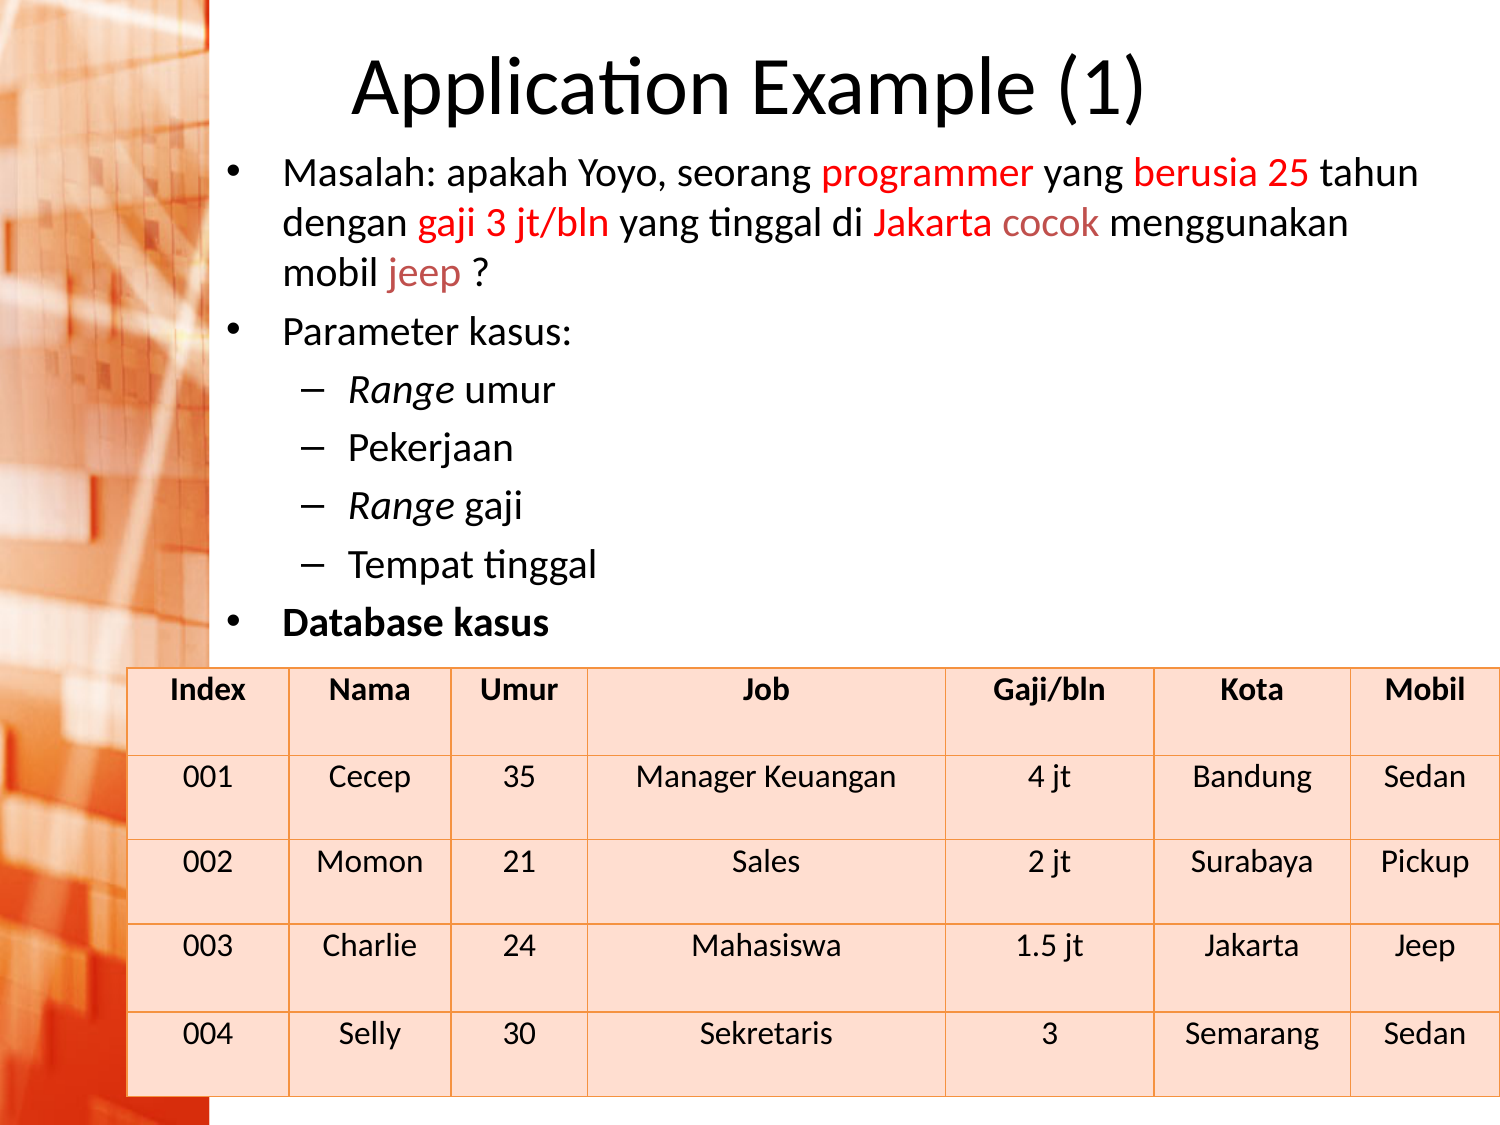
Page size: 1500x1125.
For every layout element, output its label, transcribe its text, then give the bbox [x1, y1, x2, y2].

table_cell Selly [290, 1013, 450, 1096]
table_cell Cecep [290, 756, 450, 839]
table_cell 21 [452, 840, 587, 923]
table_cell Manager Keuangan [588, 756, 945, 839]
table_cell 004 [128, 1013, 288, 1096]
table_cell Jakarta [1155, 925, 1350, 1011]
table_cell 002 [128, 840, 288, 923]
table_cell Jeep [1351, 925, 1499, 1011]
picture [0, 0, 1102, 1125]
table_cell Sedan [1351, 756, 1499, 839]
table_header Umur [452, 669, 587, 755]
table_header Job [588, 669, 945, 755]
table_cell Charlie [290, 925, 450, 1011]
table_cell Sales [588, 840, 945, 923]
table_cell 24 [452, 925, 587, 1011]
table_cell Sedan [1351, 1013, 1499, 1096]
table_header Gaji/bln [946, 669, 1153, 755]
title Application Example (1) [112, 37, 1388, 125]
table_cell 35 [452, 756, 587, 839]
table_cell 003 [128, 925, 288, 1011]
table_cell 001 [128, 756, 288, 839]
table_cell 1.5 jt [946, 925, 1153, 1011]
table_cell Mahasiswa [588, 925, 945, 1011]
table_header Kota [1155, 669, 1350, 755]
table_cell 2 jt [946, 840, 1153, 923]
table_header Index [128, 669, 288, 755]
table_cell Momon [290, 840, 450, 923]
table_header Nama [290, 669, 450, 755]
table_cell 4 jt [946, 756, 1153, 839]
table_cell 30 [452, 1013, 587, 1096]
list Masalah: apakah Yoyo, seorang programmer yang berusia 25 tahun dengan gaji 3 jt/bln yang tinggal di Jakarta cocok menggunakan mobil jeep ? Parameter kasus: Range umur Pekerjaan Range gaji Tempat tinggal Database kasus [210, 137, 1463, 667]
table_cell 3 [946, 1013, 1153, 1096]
table_header Mobil [1351, 669, 1499, 755]
table_cell Bandung [1155, 756, 1350, 839]
table_cell Sekretaris [588, 1013, 945, 1096]
table_cell Pickup [1351, 840, 1499, 923]
table_cell Semarang [1155, 1013, 1350, 1096]
table_cell Surabaya [1155, 840, 1350, 923]
